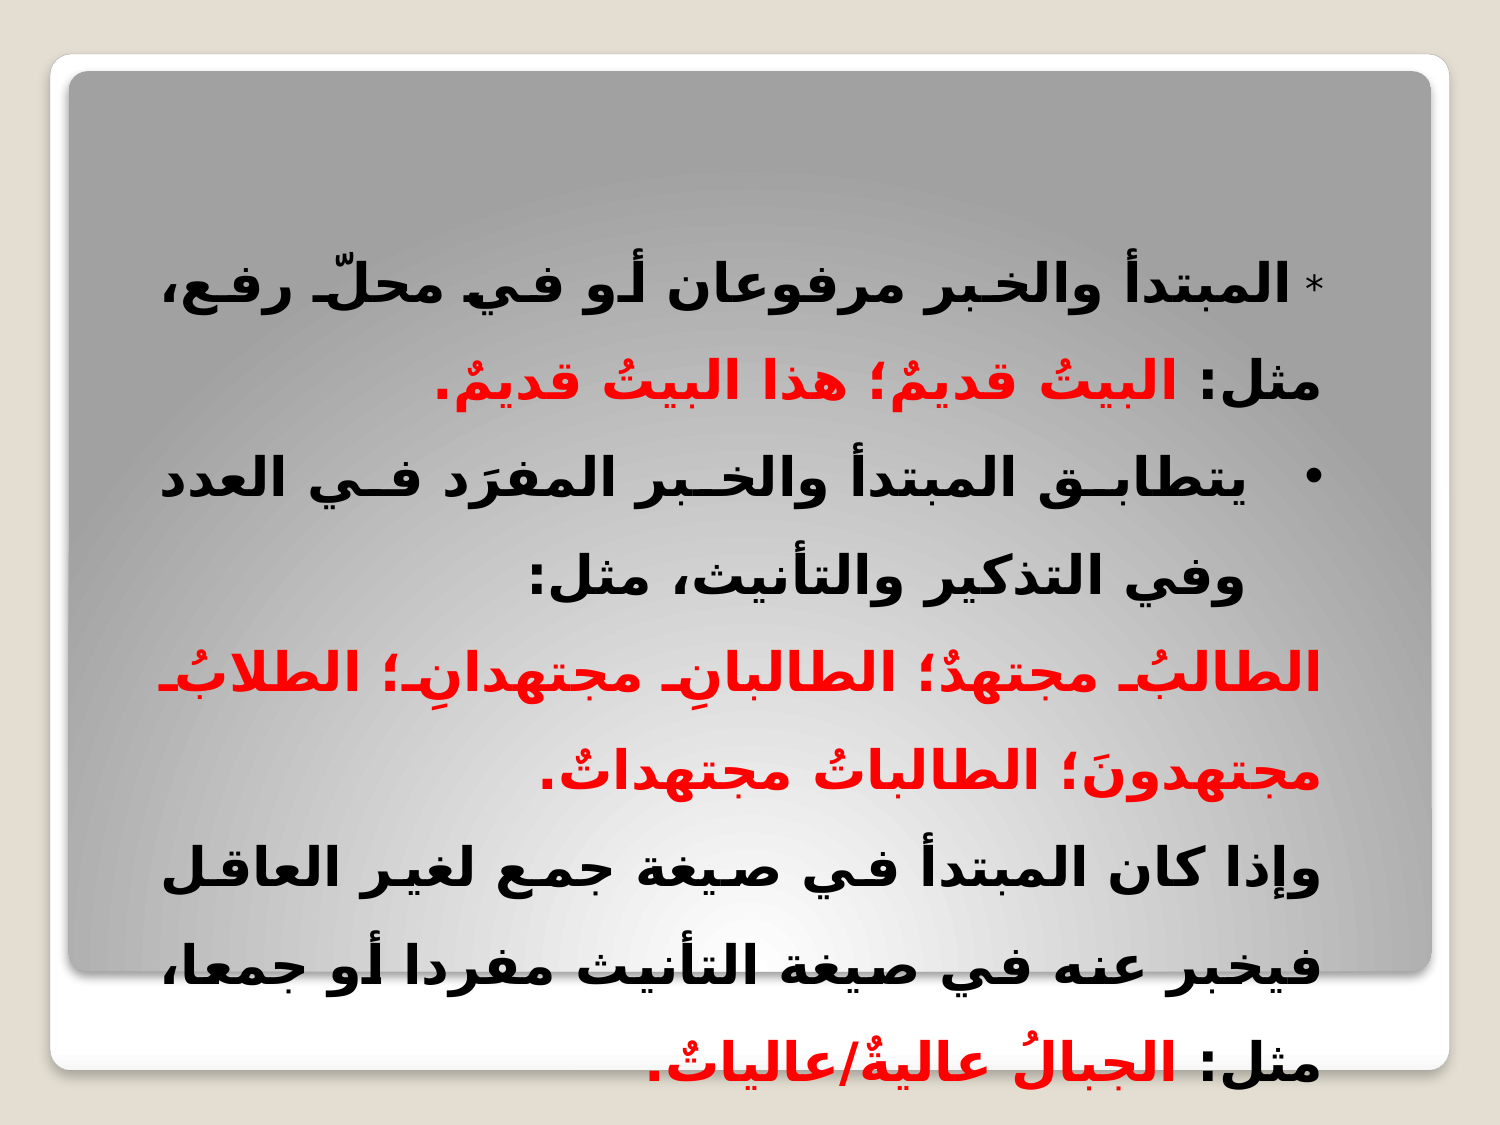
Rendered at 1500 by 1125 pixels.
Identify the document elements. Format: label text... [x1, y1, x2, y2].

text_box * المبتدأ والخبر مرفوعان أو في محلّ رفع، مثل: البيتُ قديمٌ؛ هذا البيتُ قديمٌ. يتطابق المبتدأ والخبر المفرَد في العدد وفي التذكير والتأنيث، مثل: الطالبُ مجتهدٌ؛ الطالبانِ مجتهدانِ؛ الطلابُ مجتهدونَ؛ الطالباتُ مجتهداتٌ. وإذا كان المبتدأ في صيغة جمع لغير العاقل فيخبر عنه في صيغة التأنيث مفردا أو جمعا، مثل: الجبالُ عاليةٌ/عالياتٌ. [145, 208, 1339, 1125]
